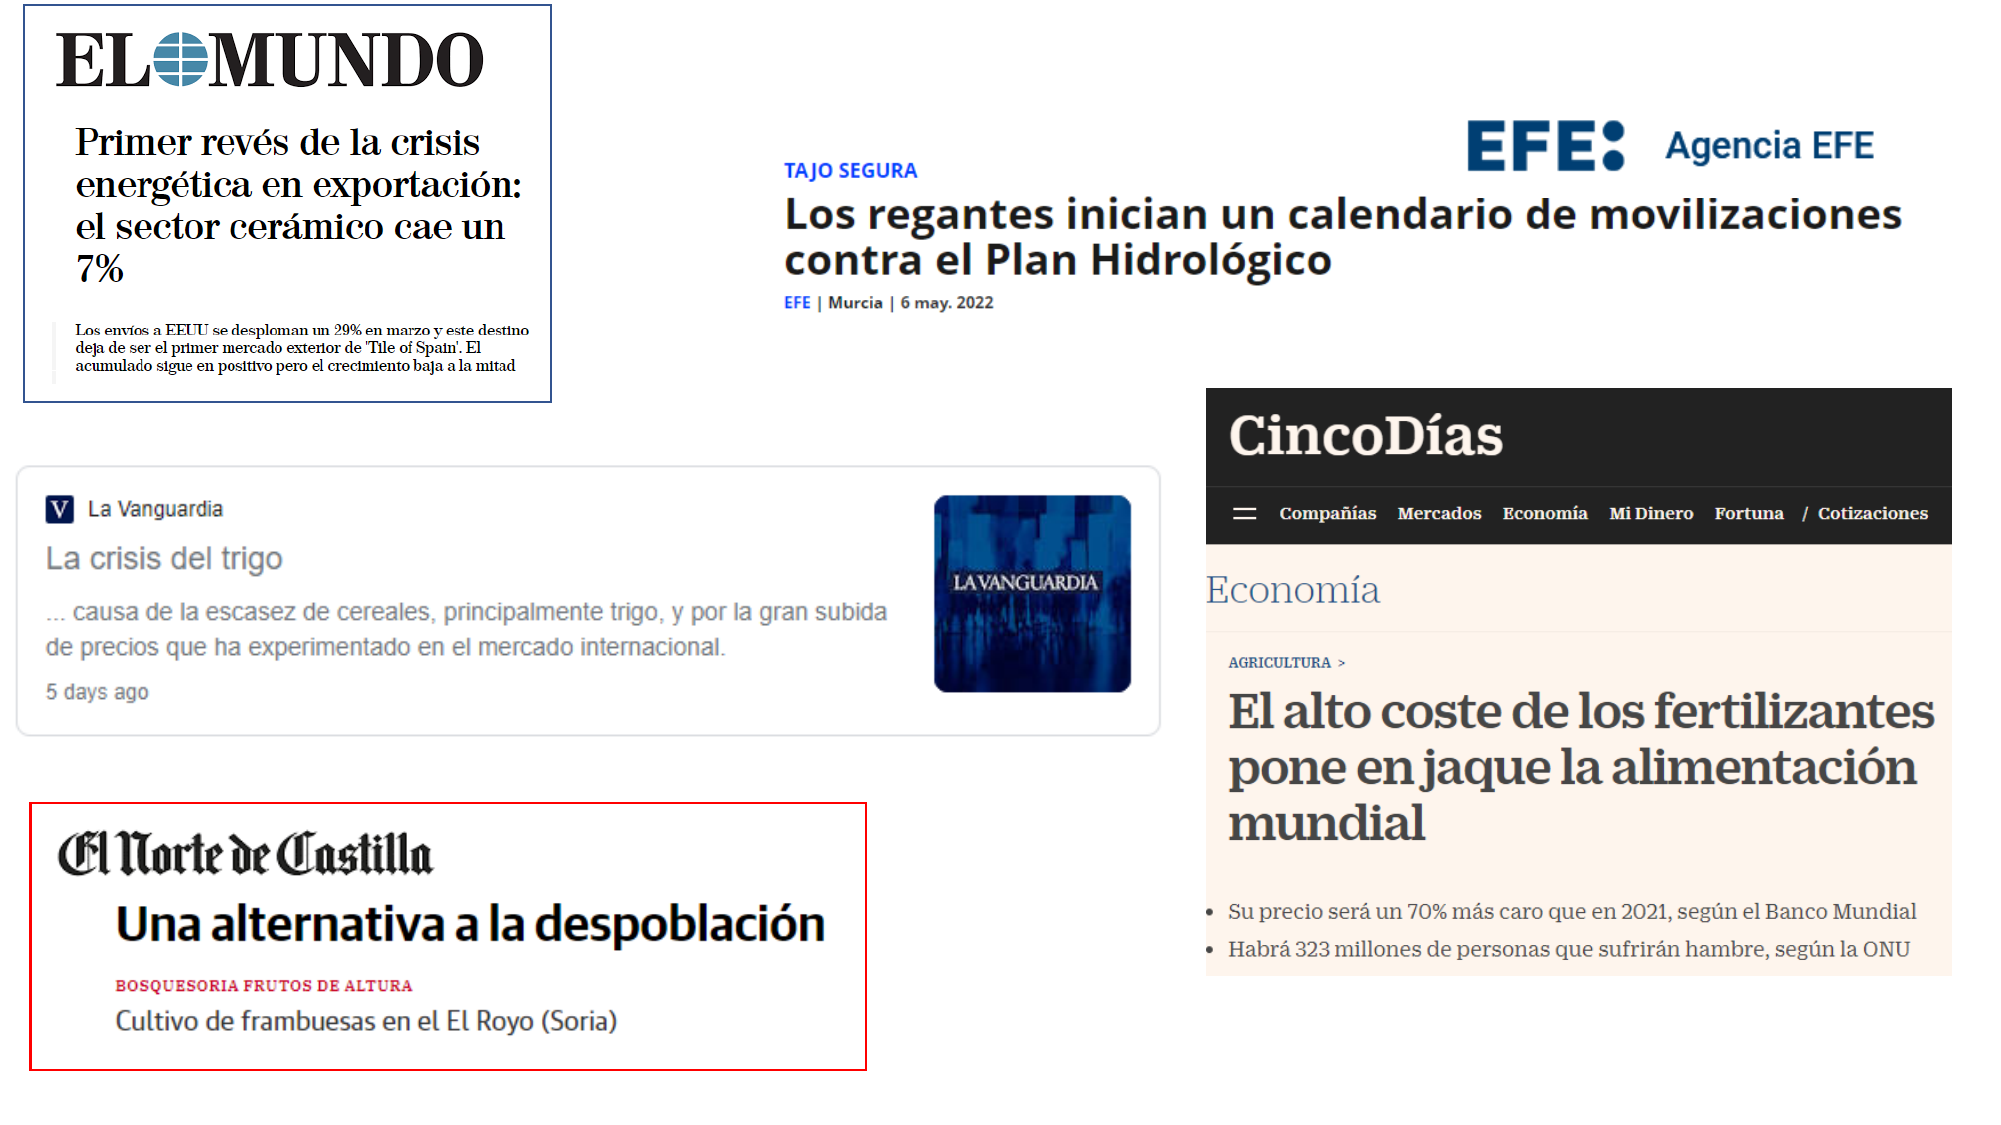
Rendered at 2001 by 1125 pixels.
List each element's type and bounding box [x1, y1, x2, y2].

picture [36, 4, 545, 384]
picture [774, 97, 1914, 330]
picture [0, 457, 1177, 1070]
text_box [493, 802, 867, 887]
text_box [23, 4, 552, 403]
text_box [29, 979, 867, 1071]
picture [1206, 388, 1952, 976]
